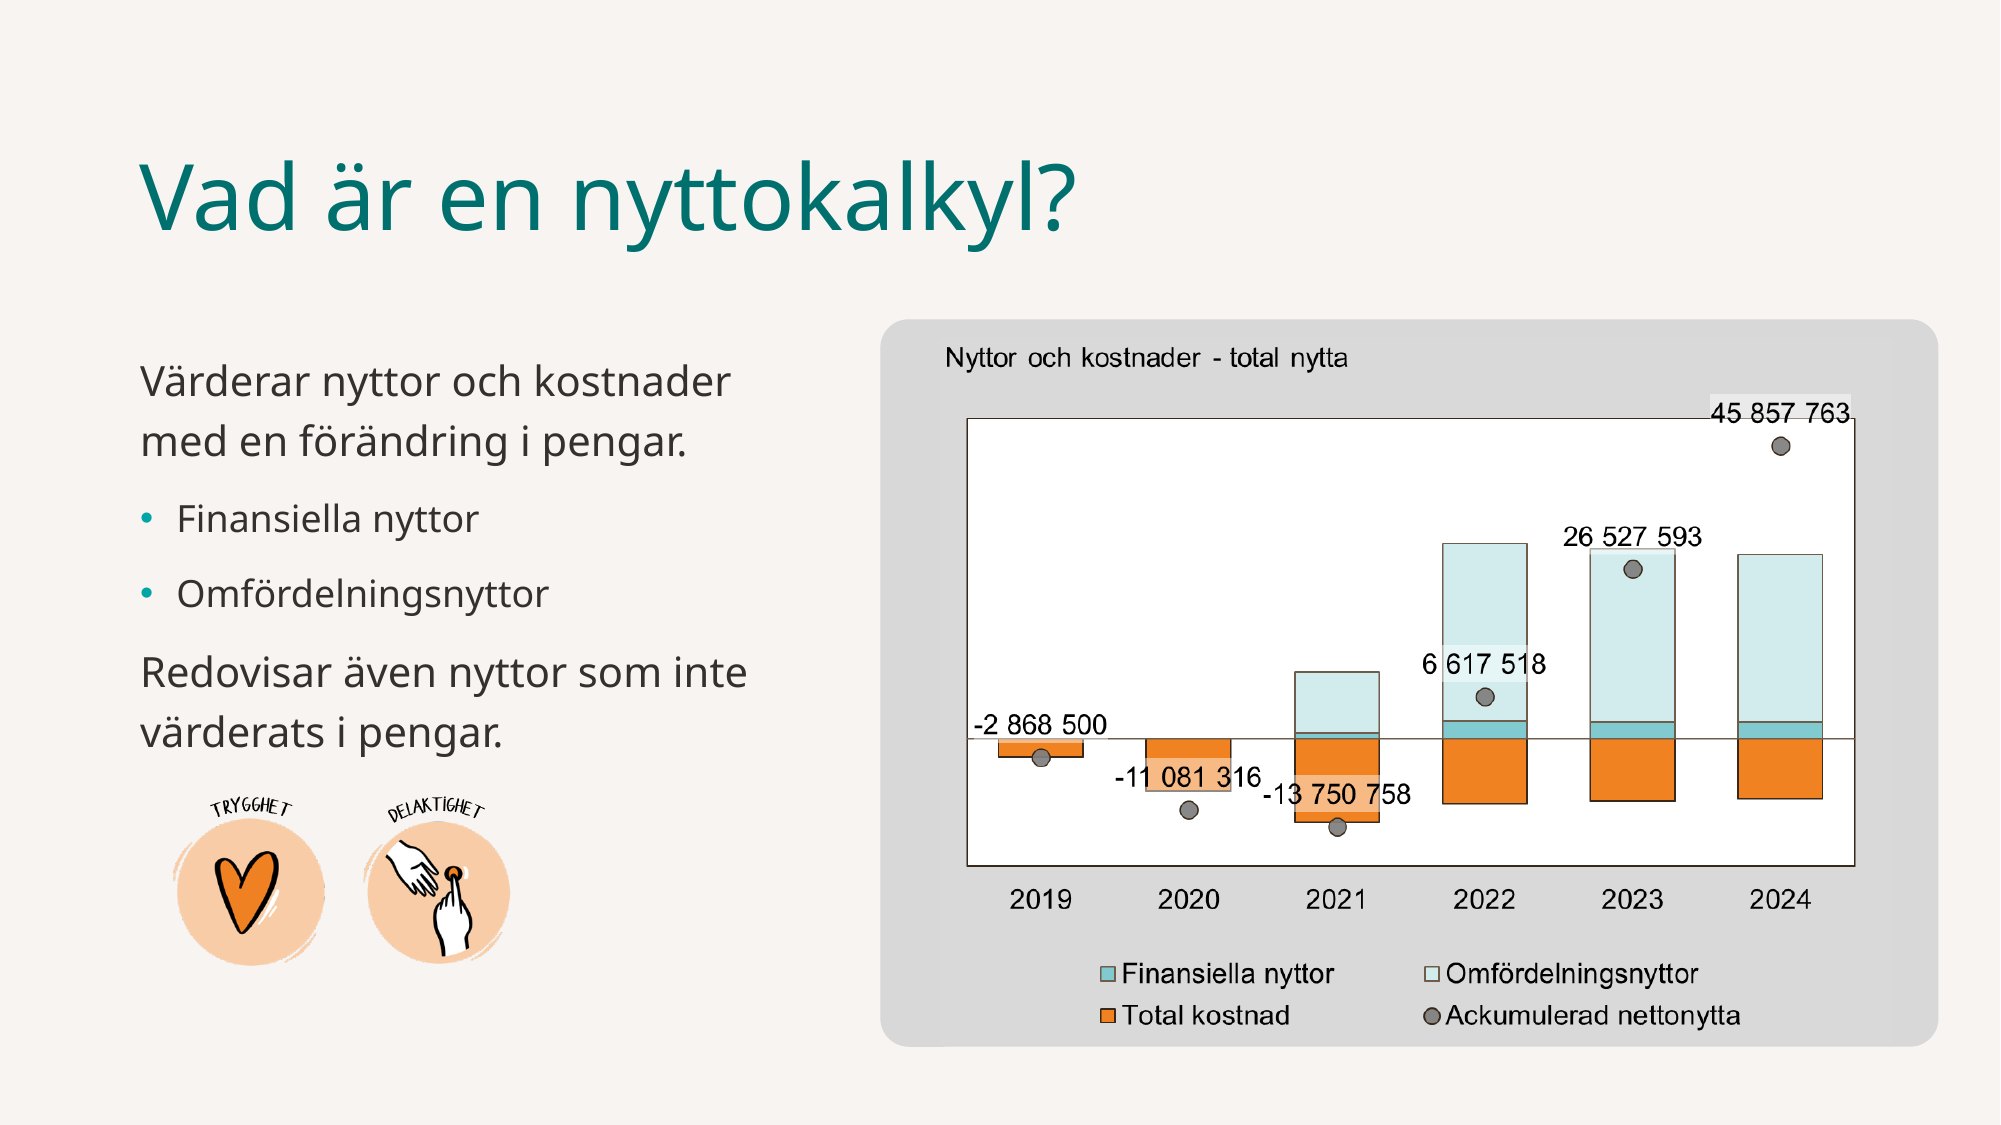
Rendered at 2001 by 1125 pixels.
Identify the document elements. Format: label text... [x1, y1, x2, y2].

picture [939, 337, 1893, 1044]
picture [359, 796, 536, 973]
text_box Vad är en nyttokalkyl? [124, 130, 1118, 256]
text_box [879, 318, 1940, 1048]
picture [168, 796, 331, 973]
text_box Värderar nyttor och kostnader med en förändring i pengar. Finansiella nyttor Omfördelningsnyttor Redovisar även nyttor som inte värderats i pengar. [124, 337, 813, 1027]
